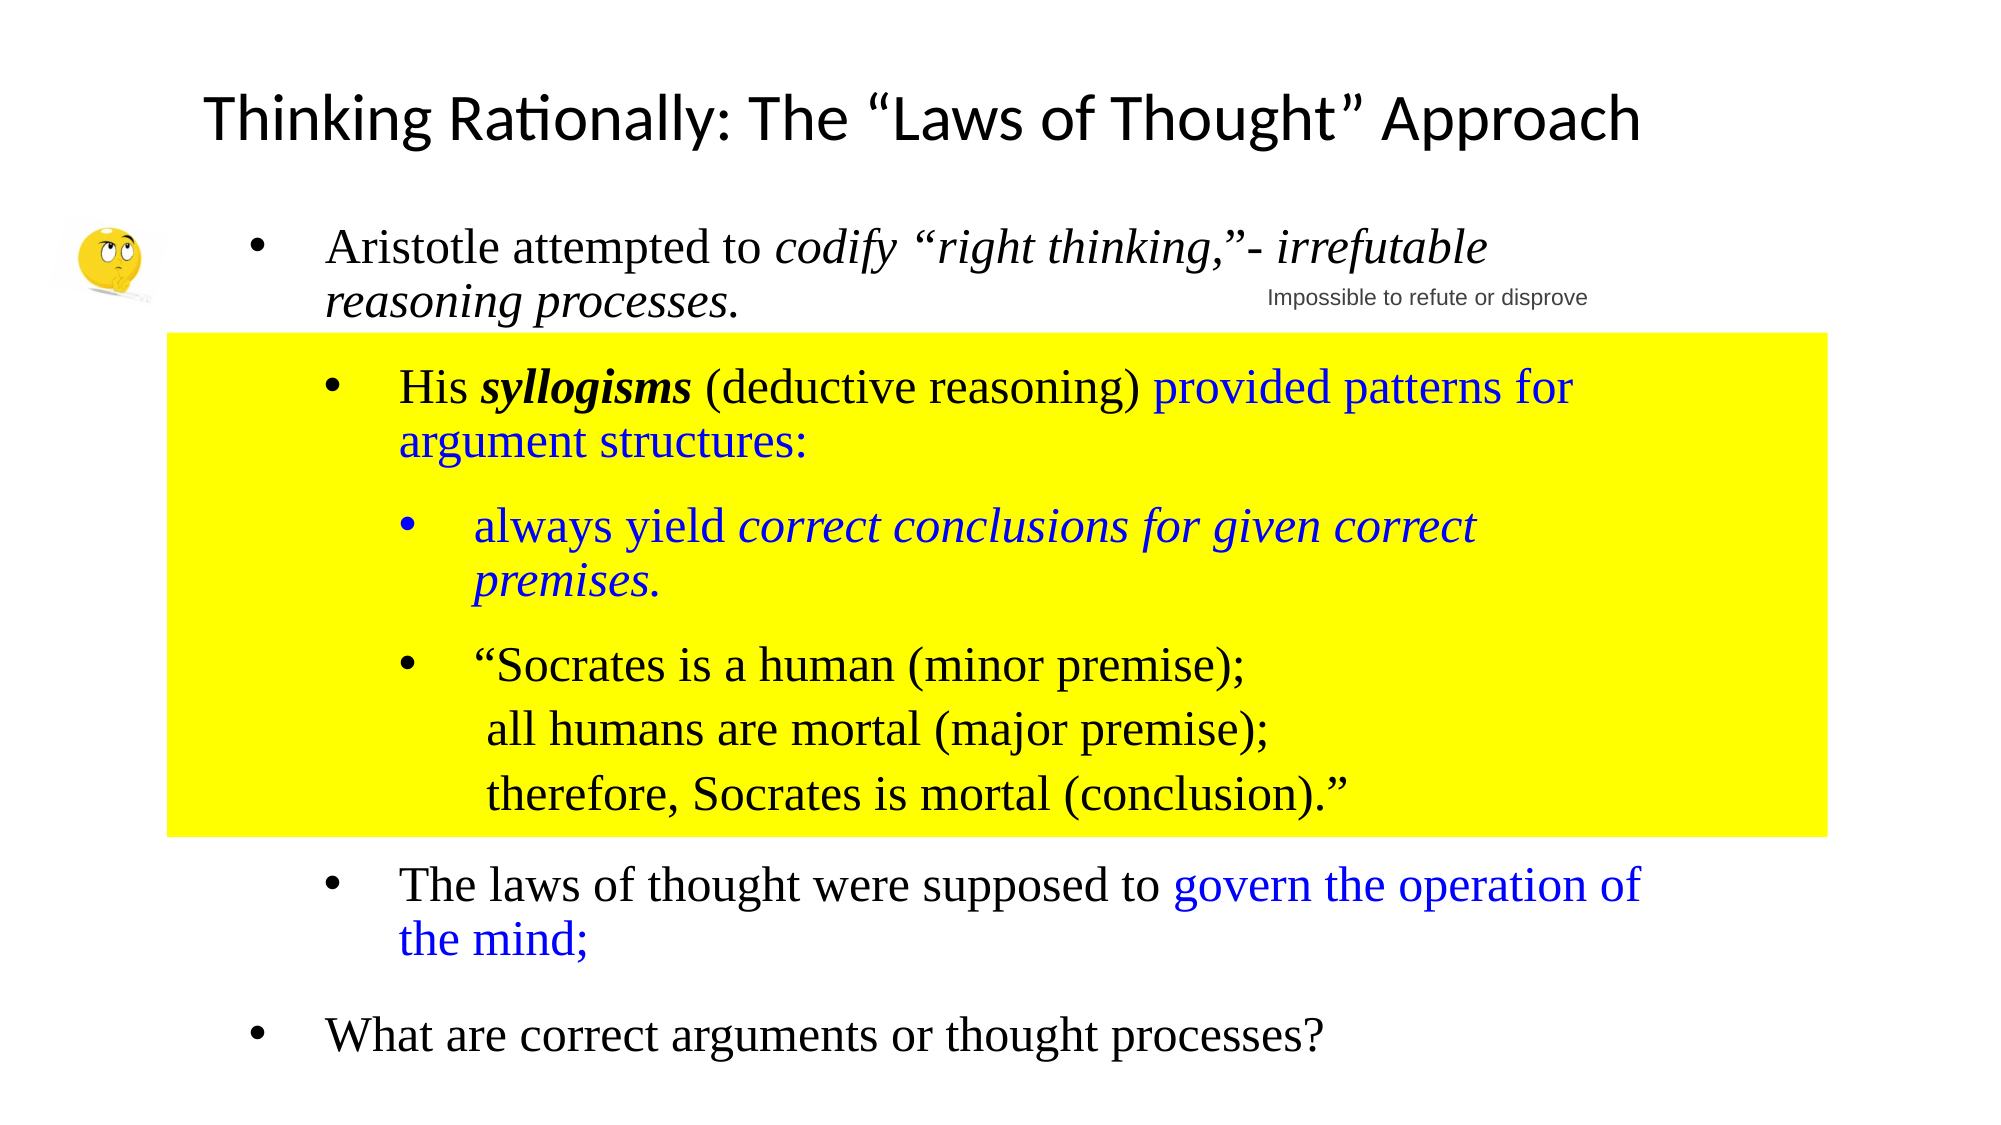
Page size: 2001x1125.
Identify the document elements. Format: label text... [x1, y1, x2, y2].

text_box [1687, 332, 1828, 837]
picture [51, 214, 167, 306]
title Thinking Rationally: The “Laws of Thought” Approach [188, 38, 1732, 199]
text_box Impossible to refute or disprove [1252, 275, 1618, 318]
list Aristotle attempted to codify “right thinking,”- irrefutable reasoning processes. His syllogisms (deductive reasoning) provided patterns for argument structures: always yield correct conclusions for given correct premises. “Socrates is a human (minor premise); all humans are mortal (major premise); therefore, Socrates is mortal (conclusion).” The laws of thought were supposed to govern the operation of the mind; What are correct arguments or thought processes? [233, 213, 1687, 1072]
text_box [167, 332, 233, 837]
